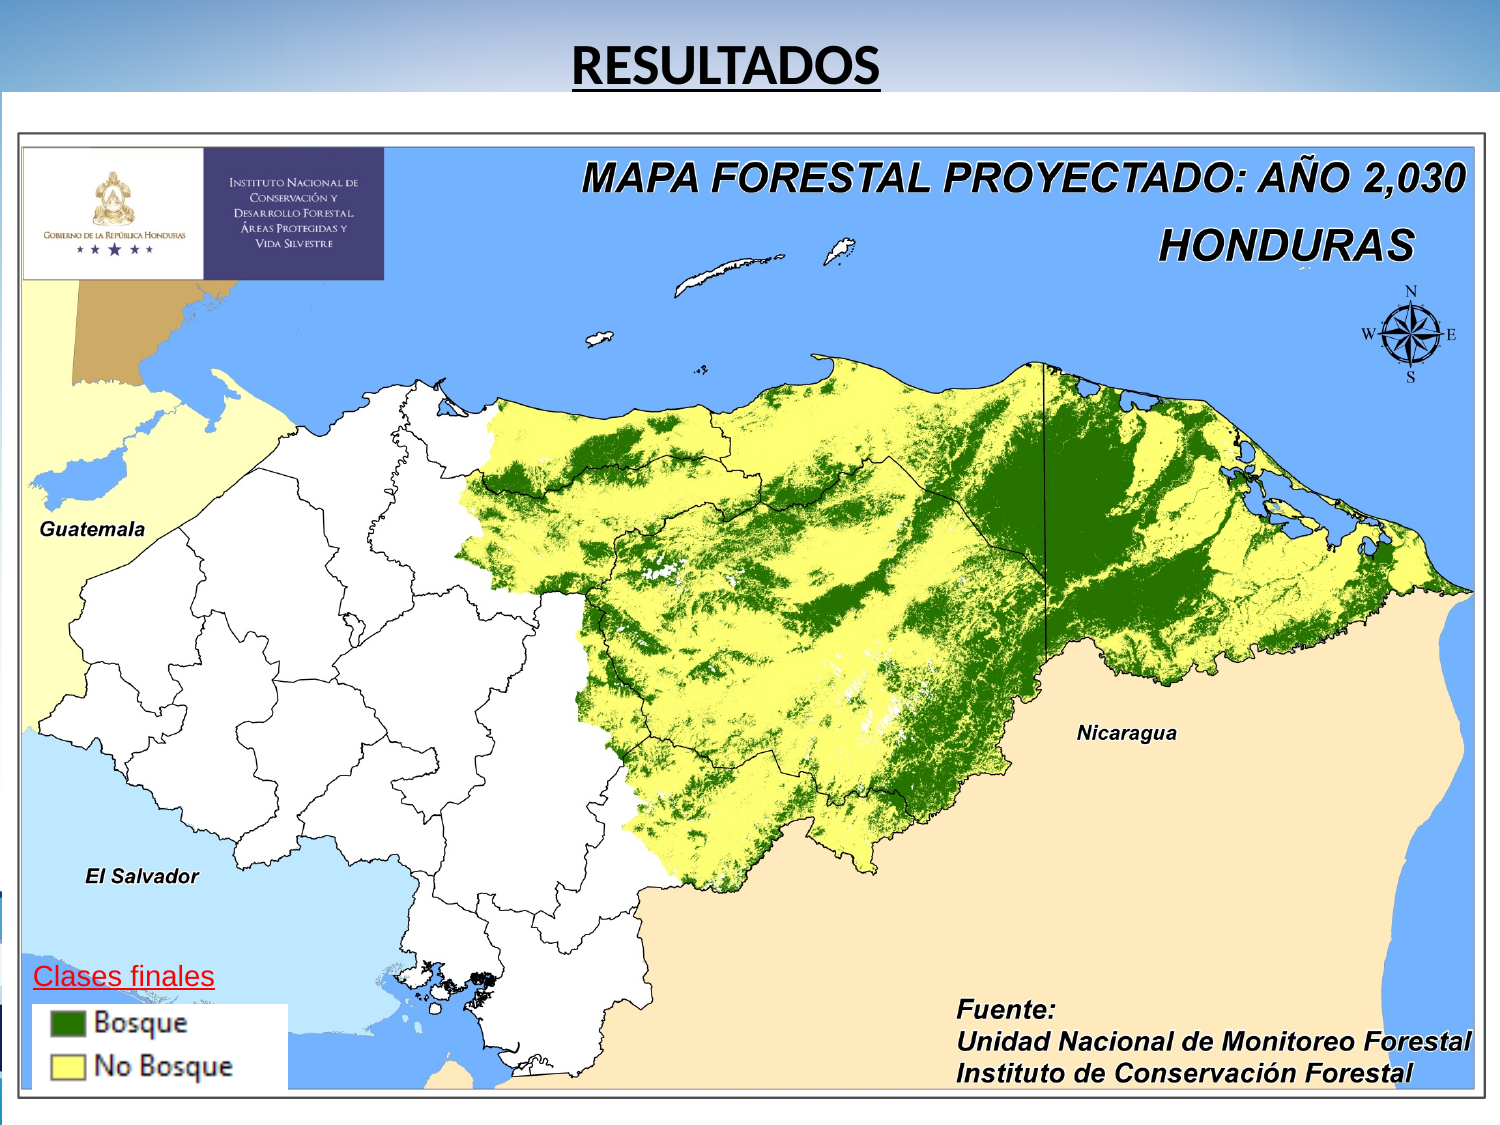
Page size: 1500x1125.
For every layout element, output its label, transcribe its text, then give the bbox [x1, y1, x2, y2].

text_box RESULTADOS [41, 19, 1412, 90]
picture [0, 0, 1500, 1125]
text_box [17, 949, 288, 1096]
